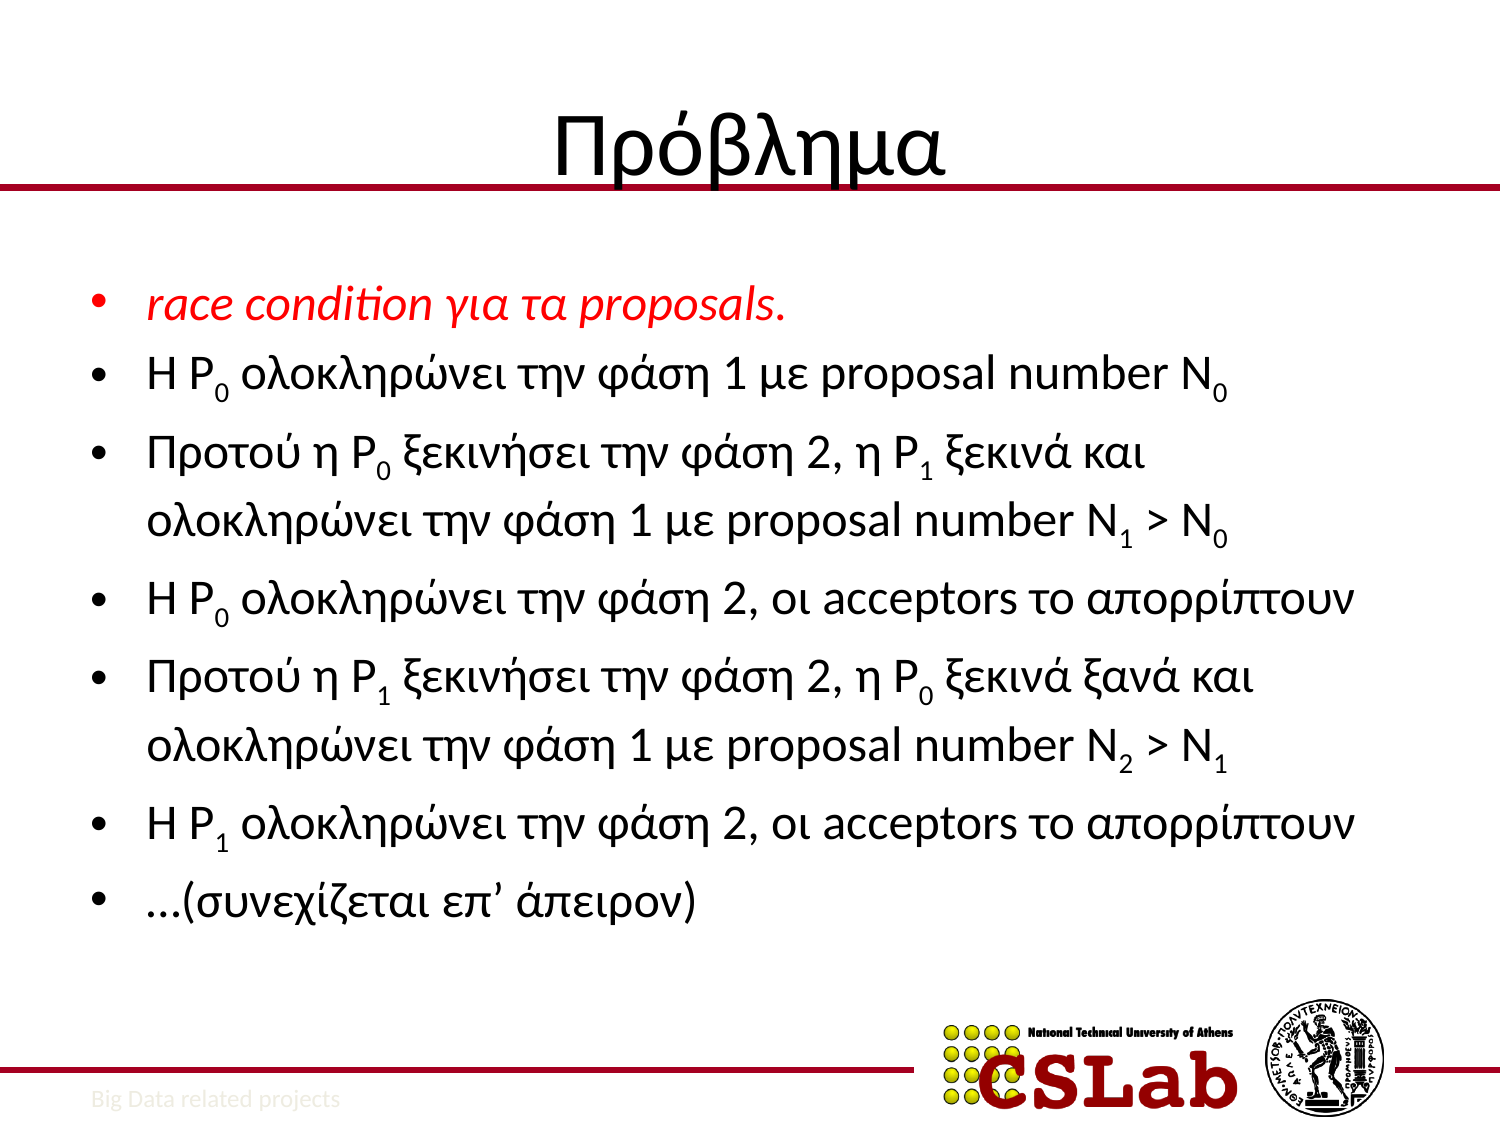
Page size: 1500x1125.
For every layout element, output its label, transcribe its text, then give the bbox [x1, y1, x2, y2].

list race condition για τα proposals. Η P0 ολοκληρώνει την φάση 1 με proposal number N0 Προτού η P0 ξεκινήσει την φάση 2, η P1 ξεκινά και ολοκληρώνει την φάση 1 με proposal number N1 > N0 Η P0 ολοκληρώνει την φάση 2, οι acceptors το απορρίπτουν Προτού η P1 ξεκινήσει την φάση 2, η P0 ξεκινά ξανά και ολοκληρώνει την φάση 1 με proposal number N2 > N1 Η P1 ολοκληρώνει την φάση 2, οι acceptors το απορρίπτουν …(συνεχίζεται επ’ άπειρον) [74, 262, 1426, 1006]
picture [937, 1022, 1243, 1118]
picture [1265, 1006, 1384, 1117]
title Πρόβλημα [74, 44, 1426, 233]
